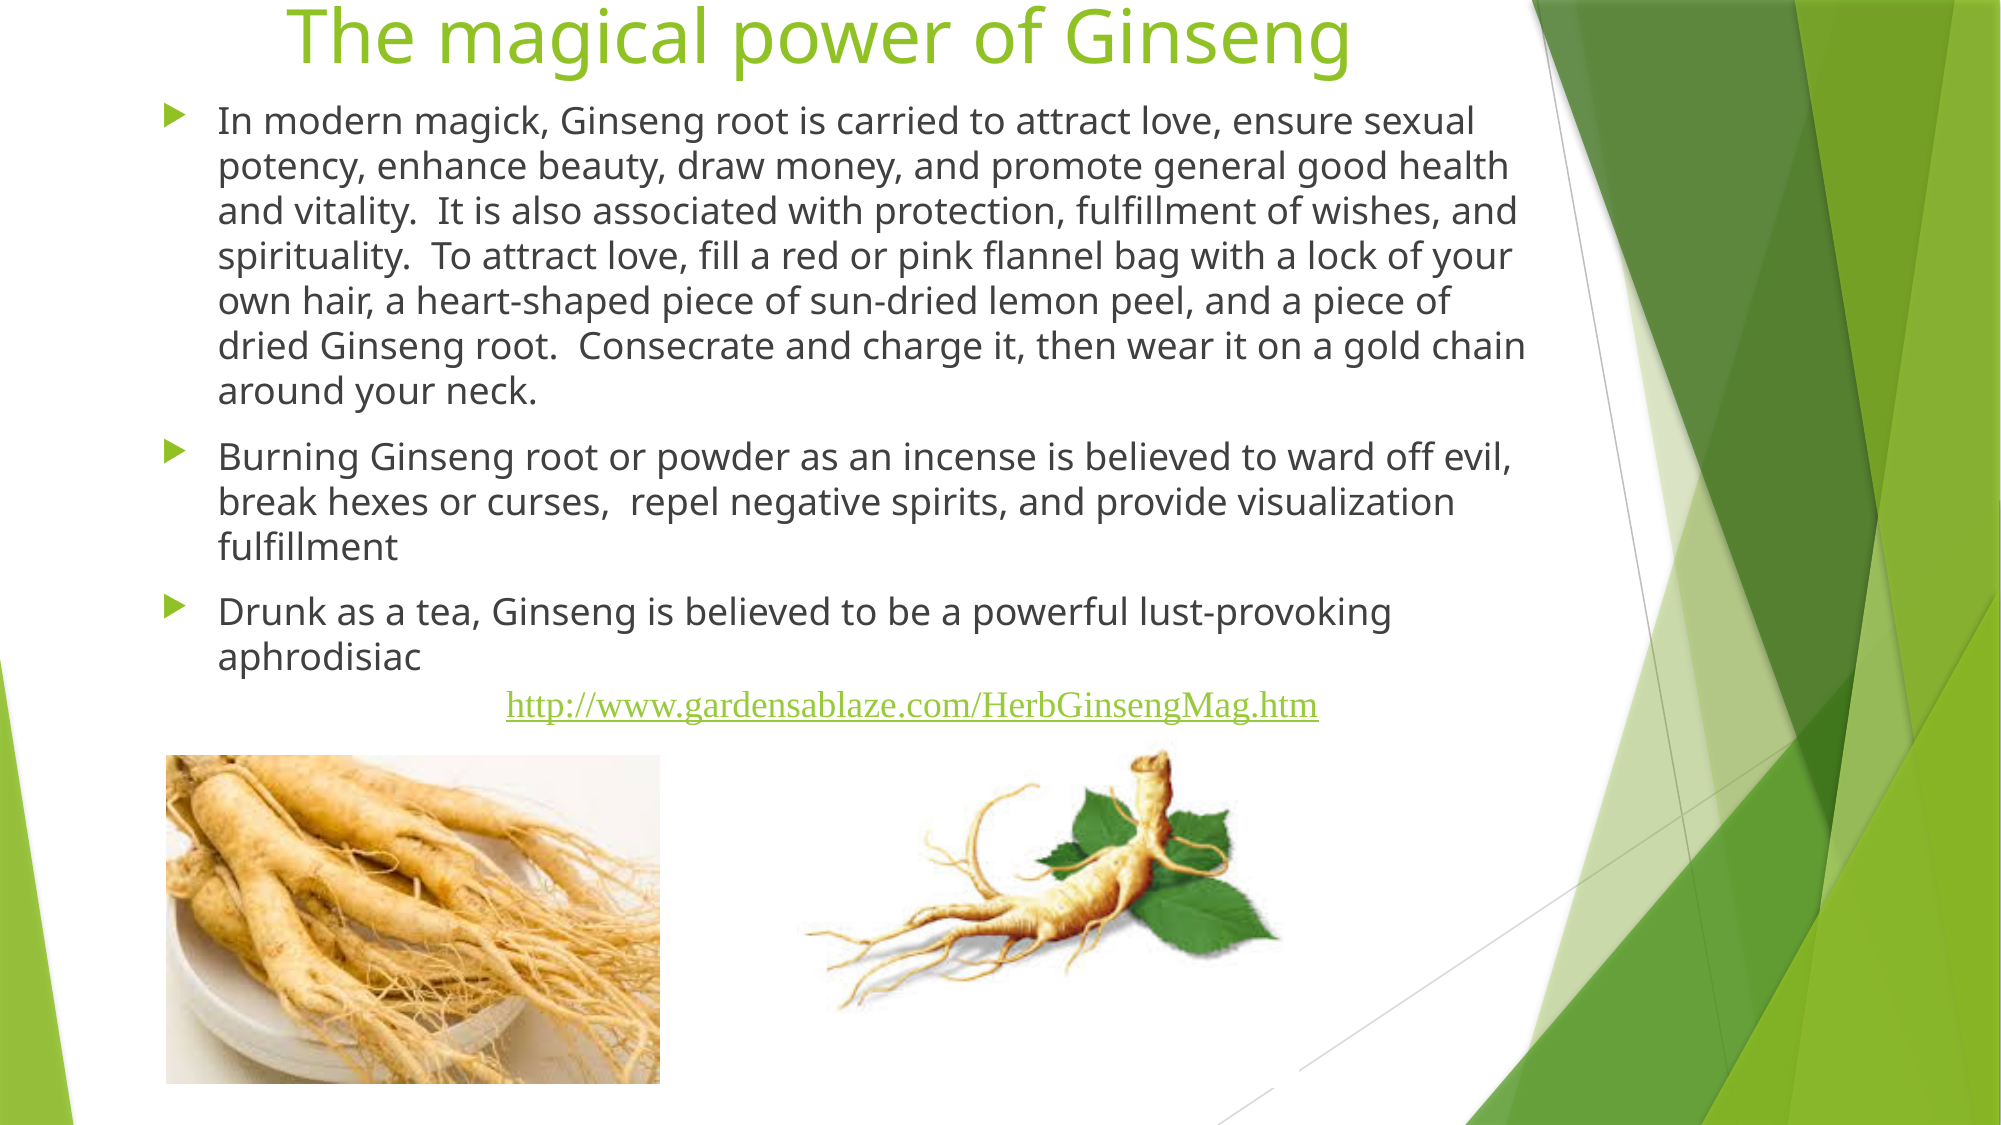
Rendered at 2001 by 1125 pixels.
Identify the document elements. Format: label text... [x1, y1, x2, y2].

list In modern magick, Ginseng root is carried to attract love, ensure sexual potency, enhance beauty, draw money, and promote general good health and vitality. It is also associated with protection, fulfillment of wishes, and spirituality. To attract love, fill a red or pink flannel bag with a lock of your own hair, a heart-shaped piece of sun-dried lemon peel, and a piece of dried Ginseng root. Consecrate and charge it, then wear it on a gold chain around your neck. Burning Ginseng root or powder as an incense is believed to ward off evil, break hexes or curses, repel negative spirits, and provide visualization fulfillment Drunk as a tea, Ginseng is believed to be a powerful lust-provoking aphrodisiac [146, 89, 1557, 726]
title The magical power of Ginseng [115, 0, 1526, 198]
picture [797, 725, 1299, 1089]
text_box http://www.gardensablaze.com/HerbGinsengMag.htm [491, 672, 1492, 778]
picture [165, 755, 661, 1085]
